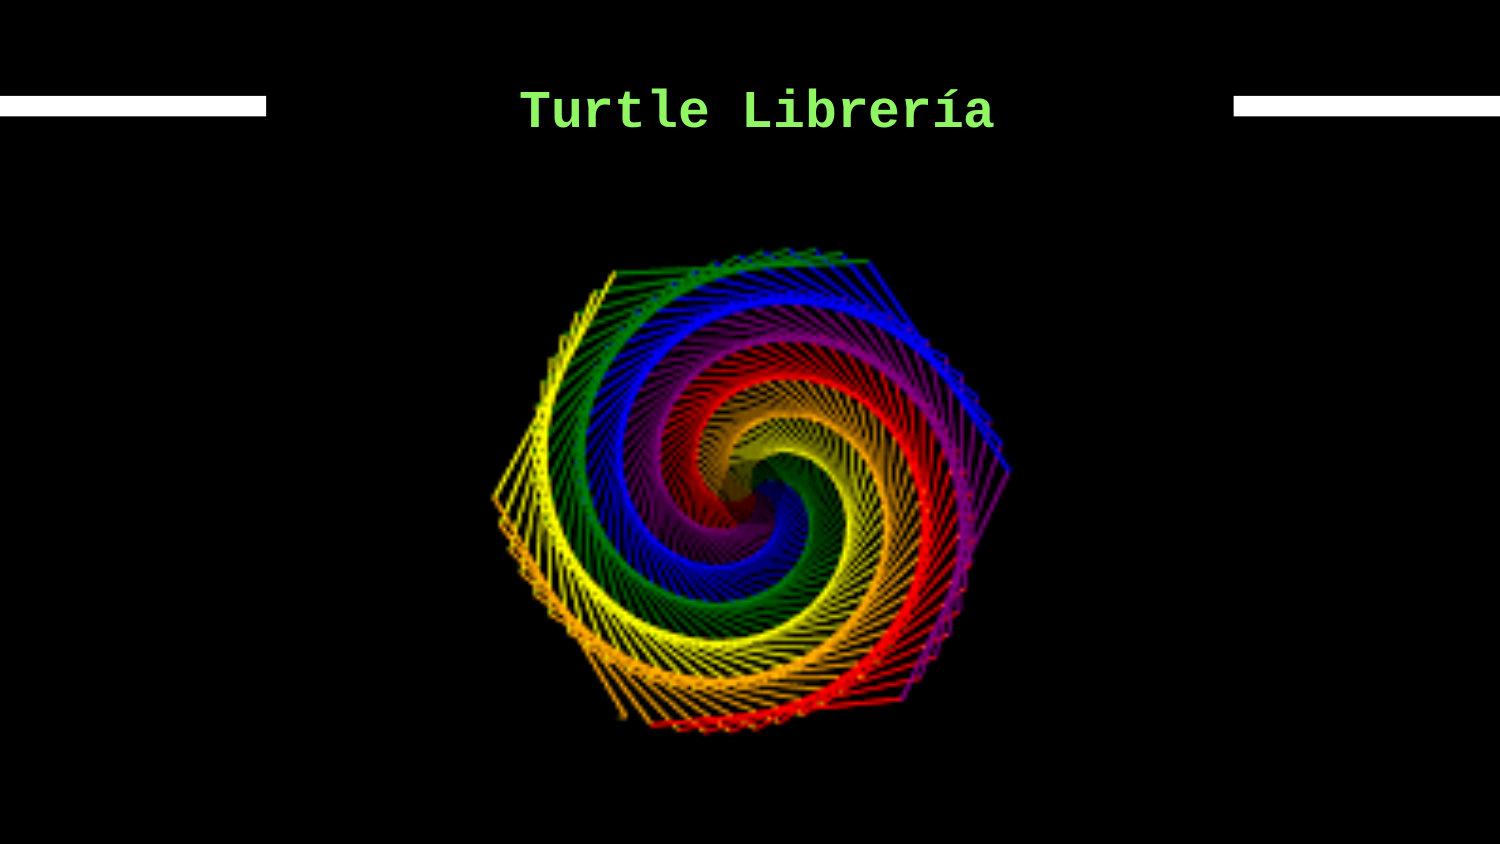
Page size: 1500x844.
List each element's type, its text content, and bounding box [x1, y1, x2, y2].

title Turtle Librería [58, 59, 1457, 154]
text_box [0, 95, 267, 117]
text_box [1233, 95, 1500, 117]
picture [359, 139, 1156, 844]
